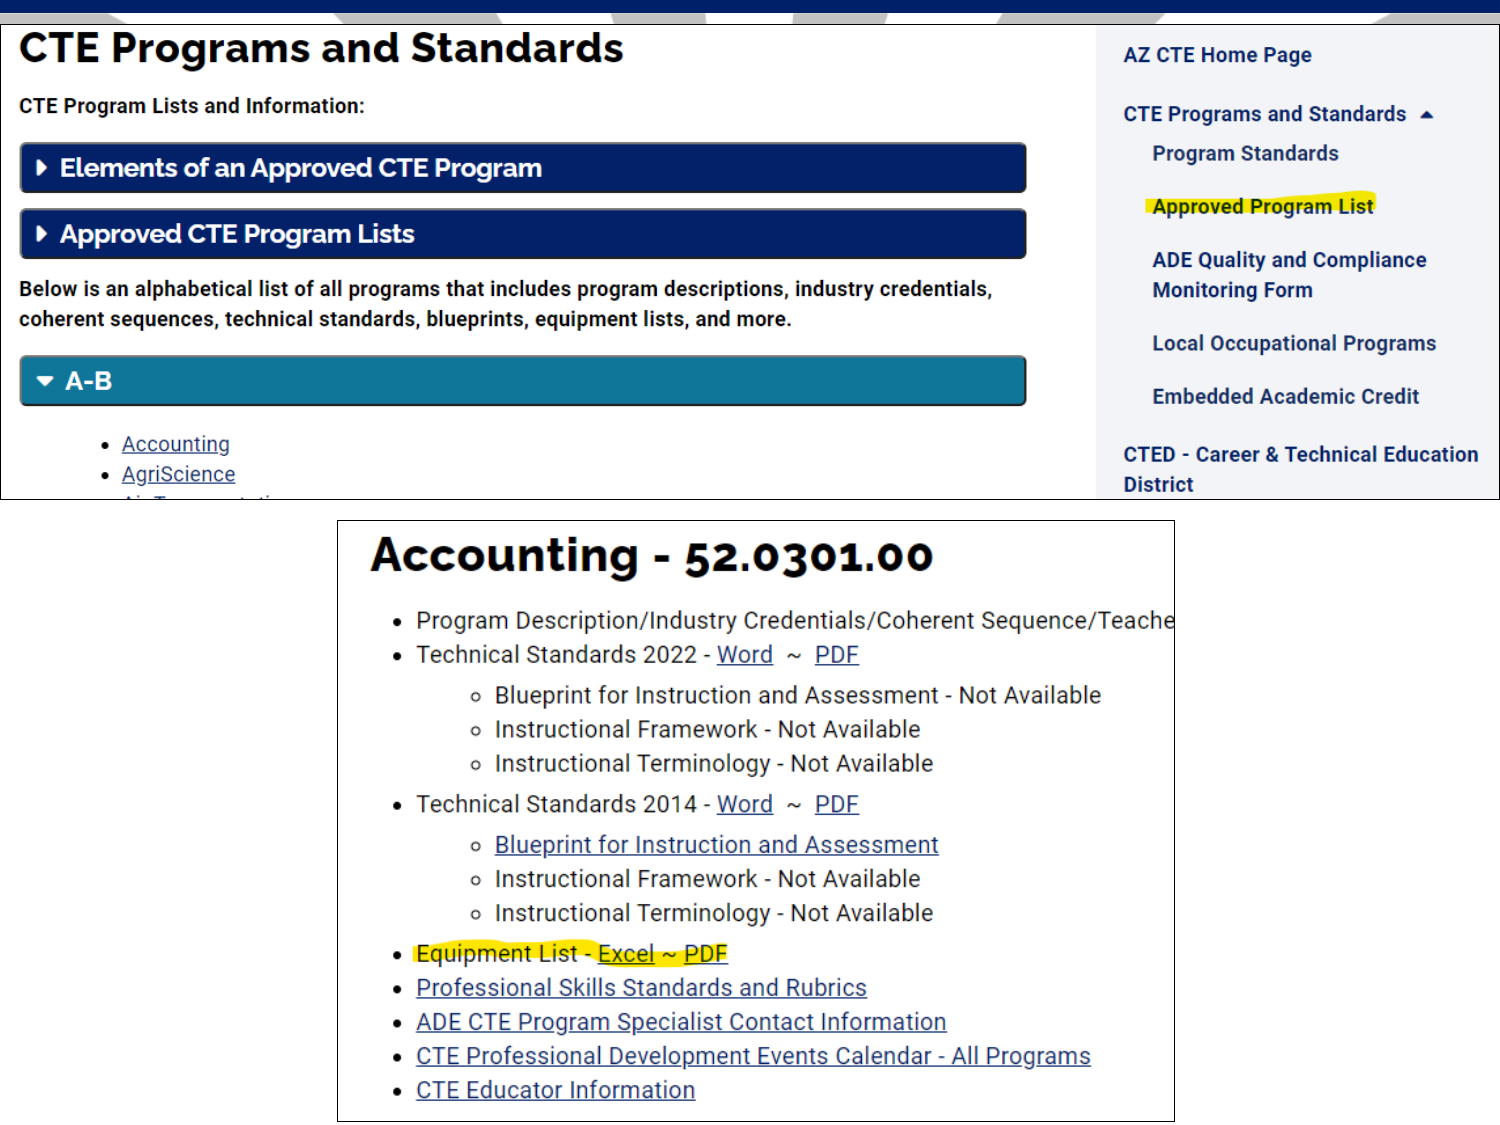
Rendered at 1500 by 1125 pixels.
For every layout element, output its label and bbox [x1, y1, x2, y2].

picture [337, 520, 1176, 1122]
picture [0, 12, 1500, 500]
